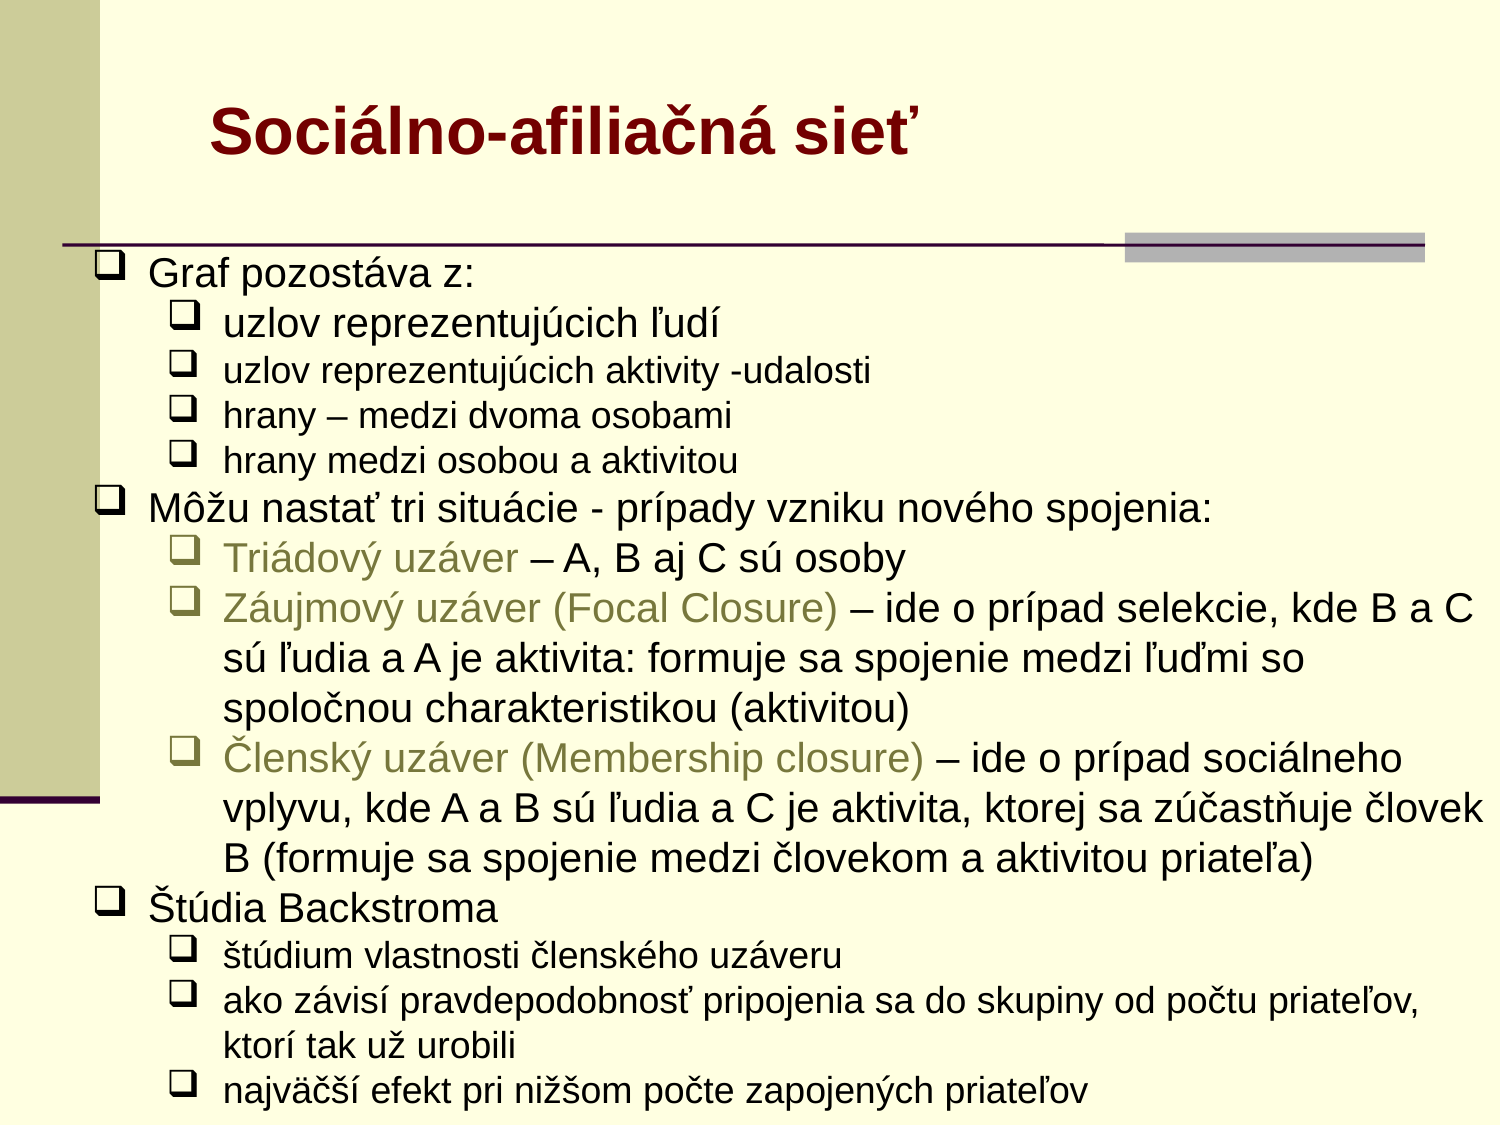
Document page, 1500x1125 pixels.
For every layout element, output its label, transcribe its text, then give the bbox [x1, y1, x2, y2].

text_box Graf pozostáva z: uzlov reprezentujúcich ľudí uzlov reprezentujúcich aktivity -udalosti hrany – medzi dvoma osobami hrany medzi osobou a aktivitou Môžu nastať tri situácie - prípady vzniku nového spojenia: Triádový uzáver – A, B aj C sú osoby Záujmový uzáver (Focal Closure) – ide o prípad selekcie, kde B a C sú ľudia a A je aktivita: formuje sa spojenie medzi ľuďmi so spoločnou charakteristikou (aktivitou) Členský uzáver (Membership closure) – ide o prípad sociálneho vplyvu, kde A a B sú ľudia a C je aktivita, ktorej sa zúčastňuje človek B (formuje sa spojenie medzi človekom a aktivitou priateľa) Štúdia Backstroma štúdium vlastnosti členského uzáveru ako závisí pravdepodobnosť pripojenia sa do skupiny od počtu priateľov, ktorí tak už urobili najväčší efekt pri nižšom počte zapojených priateľov [76, 238, 1500, 1119]
text_box Sociálno-afiliačná sieť [194, 80, 934, 175]
